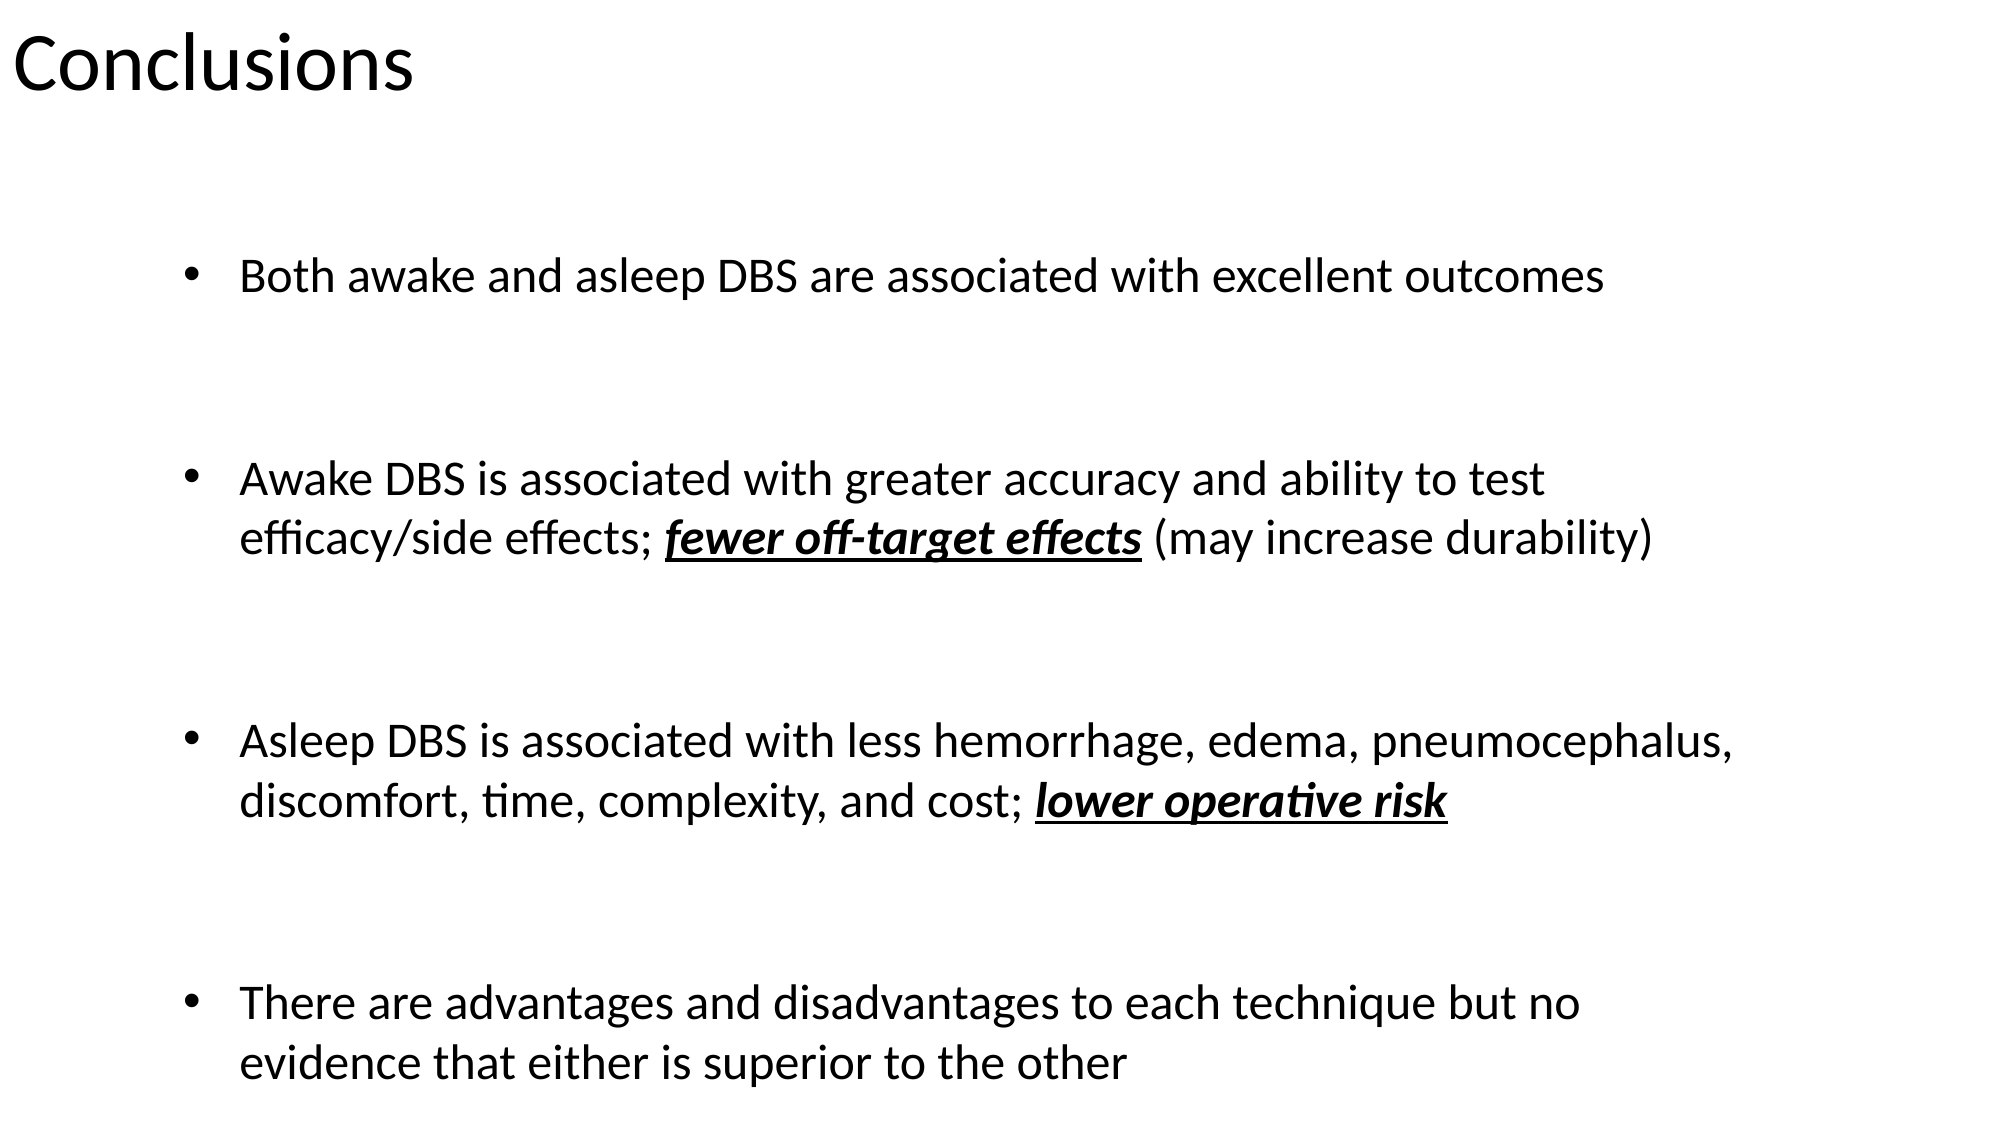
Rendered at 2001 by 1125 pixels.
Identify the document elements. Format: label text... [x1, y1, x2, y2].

text_box Awake DBS is associated with greater accuracy and ability to test efficacy/side effects; fewer off-target effects (may increase durability) [168, 437, 1777, 573]
text_box There are advantages and disadvantages to each technique but no evidence that either is superior to the other [168, 962, 1777, 1098]
text_box Conclusions [0, 0, 2000, 115]
text_box Asleep DBS is associated with less hemorrhage, edema, pneumocephalus, discomfort, time, complexity, and cost; lower operative risk [168, 699, 1777, 835]
text_box Both awake and asleep DBS are associated with excellent outcomes [168, 235, 1777, 311]
